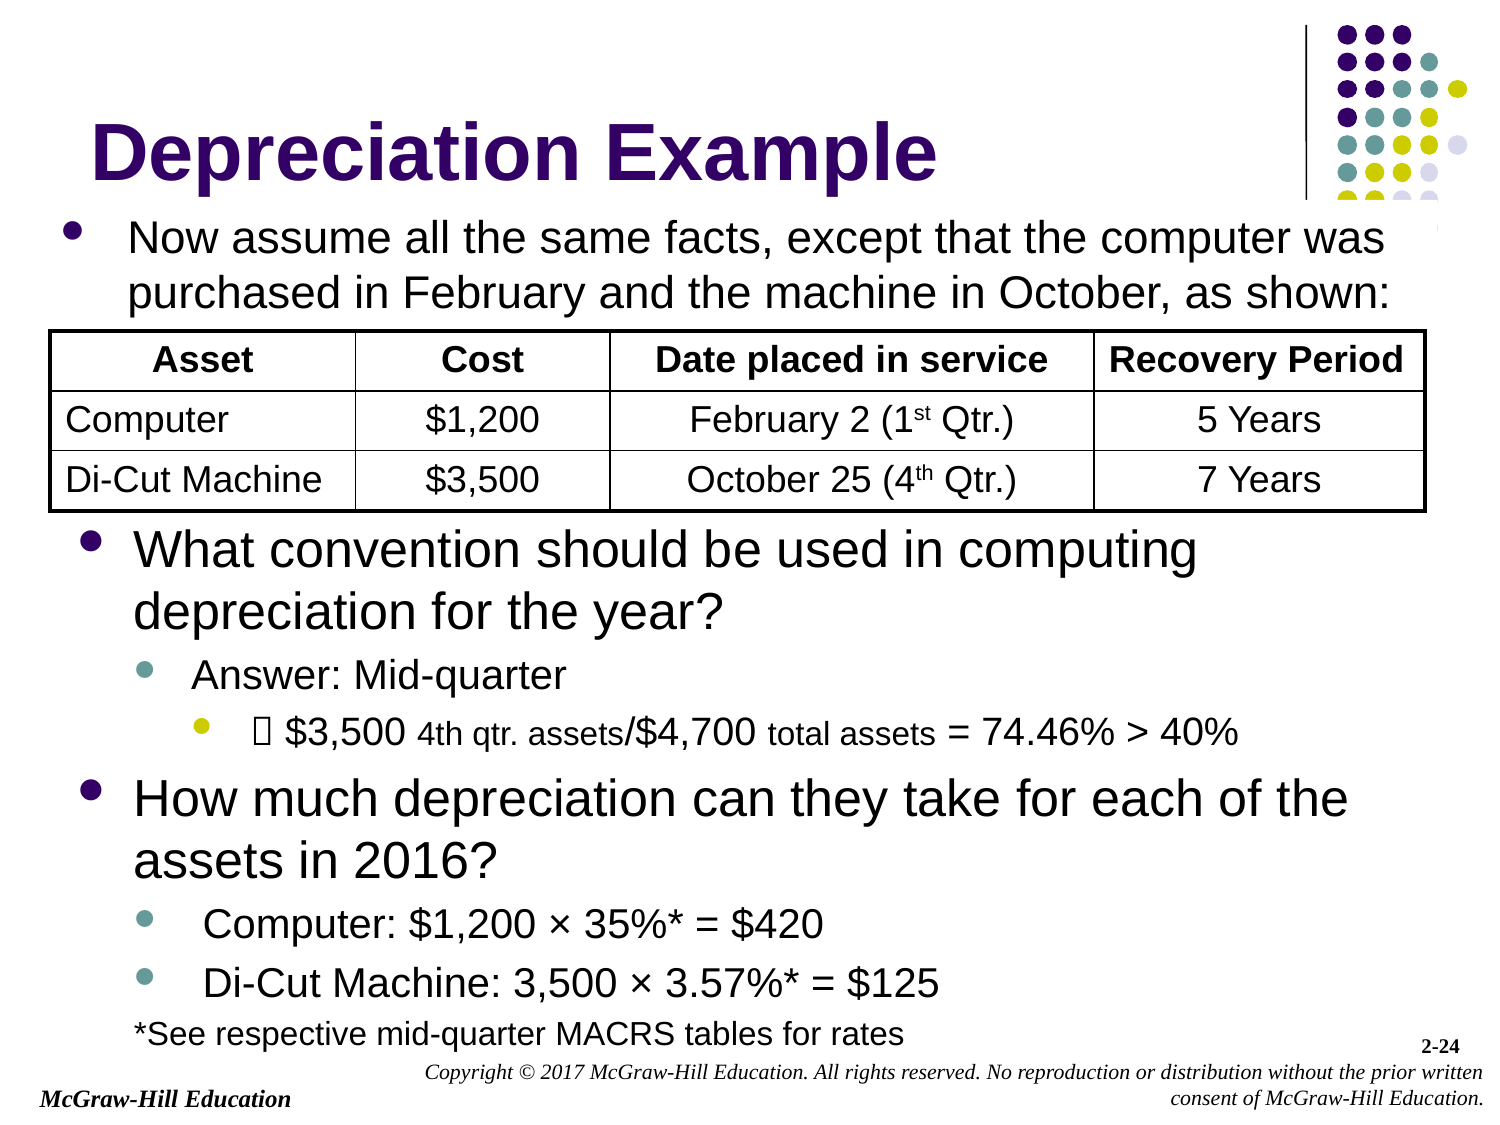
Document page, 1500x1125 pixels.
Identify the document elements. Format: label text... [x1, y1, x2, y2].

table_cell February 2 (1st Qtr.) [611, 392, 1093, 450]
title Depreciation Example [75, 0, 1313, 199]
list What convention should be used in computing depreciation for the year? Answer: Mid-quarter  $3,500 4th qtr. assets/$4,700 total assets = 74.46% > 40% How much depreciation can they take for each of the assets in 2016? Computer: $1,200 × 35%* = $420 Di-Cut Machine: 3,500 × 3.57%* = $125 *See respective mid-quarter MACRS tables for rates [62, 513, 1413, 1083]
text_box Now assume all the same facts, except that the computer was purchased in February and the machine in October, as shown: [37, 199, 1438, 325]
table_header Cost [356, 333, 609, 390]
table_cell Computer [52, 392, 355, 450]
table_cell 7 Years [1095, 451, 1423, 509]
table_cell $3,500 [356, 451, 609, 509]
table_cell Di-Cut Machine [52, 451, 355, 509]
table_header Asset [52, 333, 355, 390]
table_cell $1,200 [356, 392, 609, 450]
table_header Date placed in service [611, 333, 1093, 390]
table_cell October 25 (4th Qtr.) [611, 451, 1093, 509]
table_cell 5 Years [1095, 392, 1423, 450]
table_header Recovery Period [1095, 333, 1423, 390]
